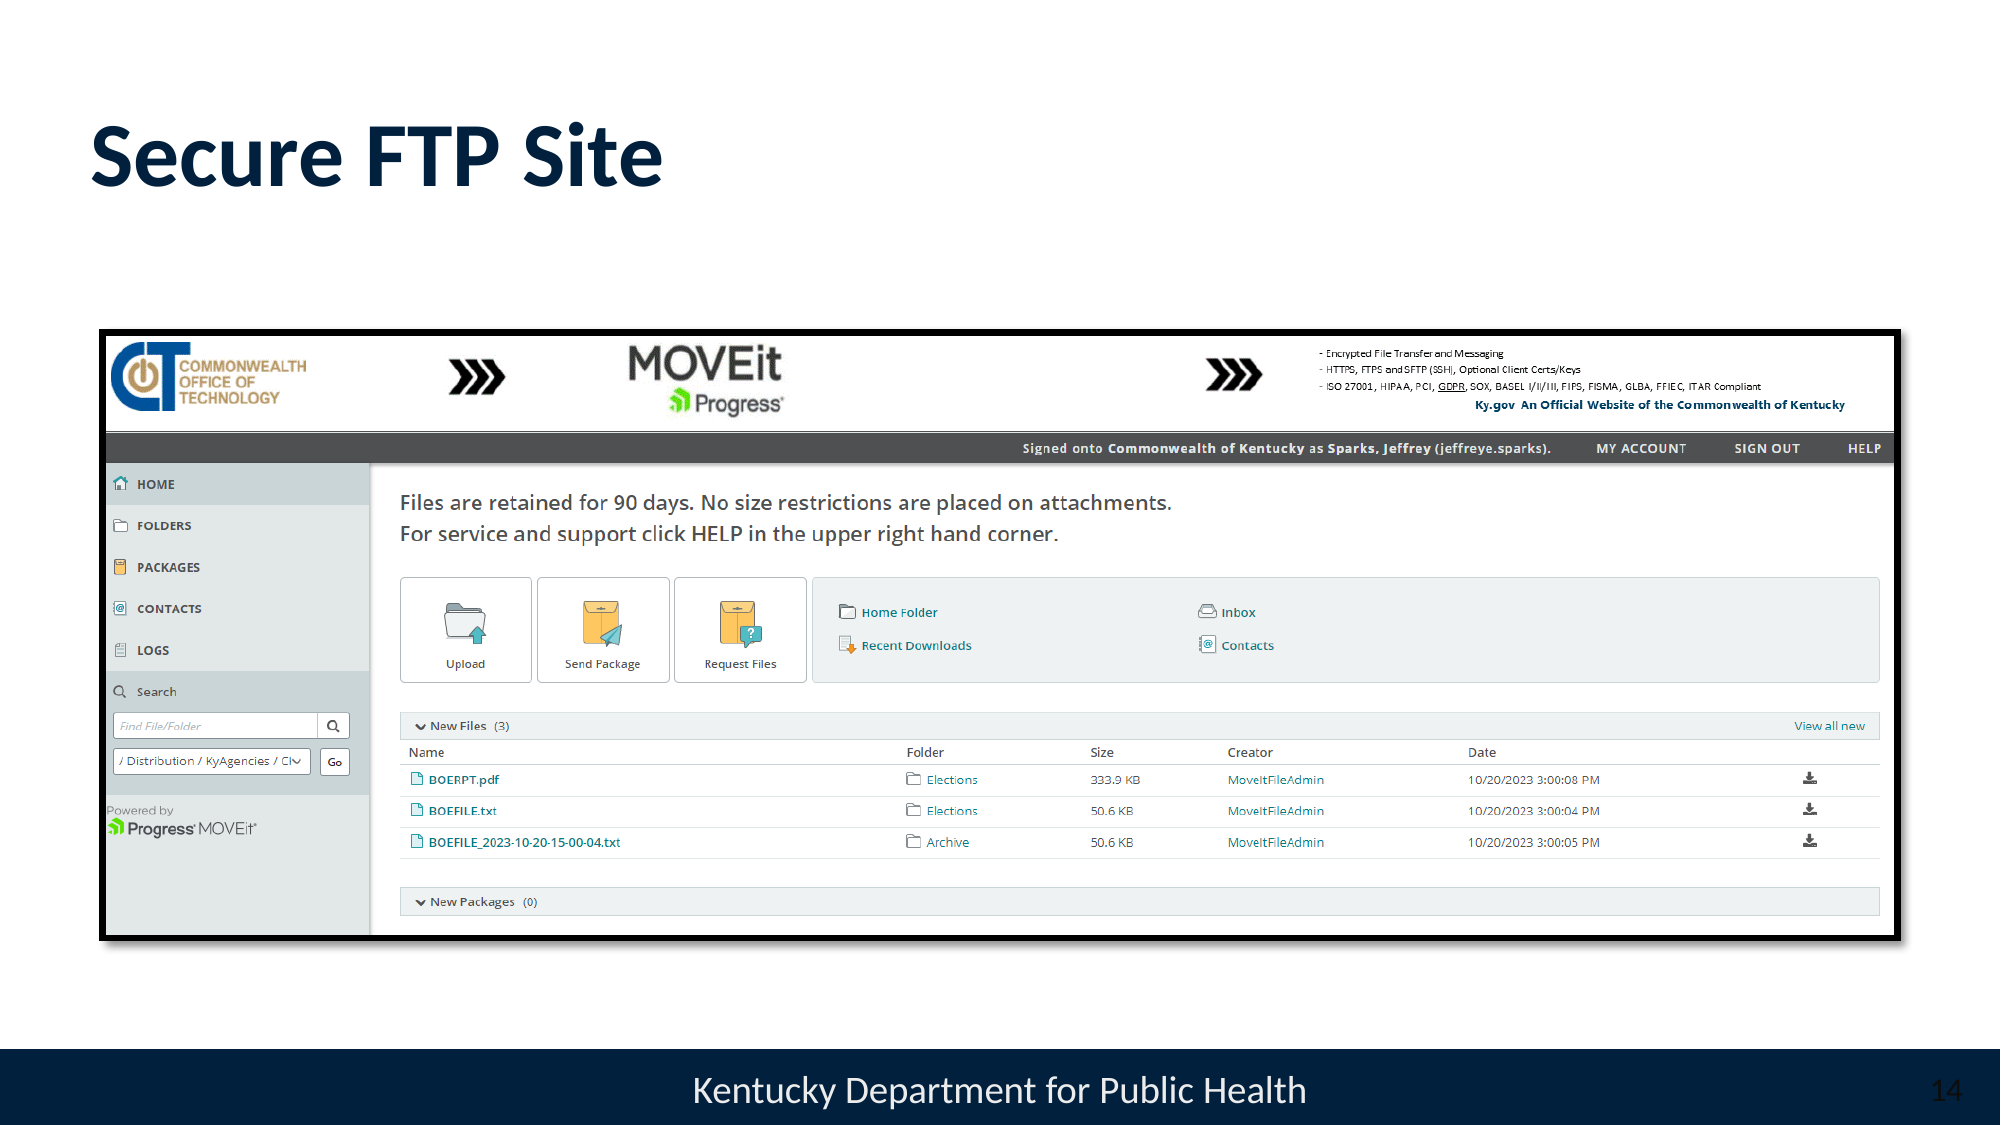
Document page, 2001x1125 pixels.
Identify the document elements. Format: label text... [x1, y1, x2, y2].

picture [105, 335, 1895, 935]
title Secure FTP Site [75, 76, 1925, 238]
slide_number 14 [1863, 1067, 1978, 1109]
